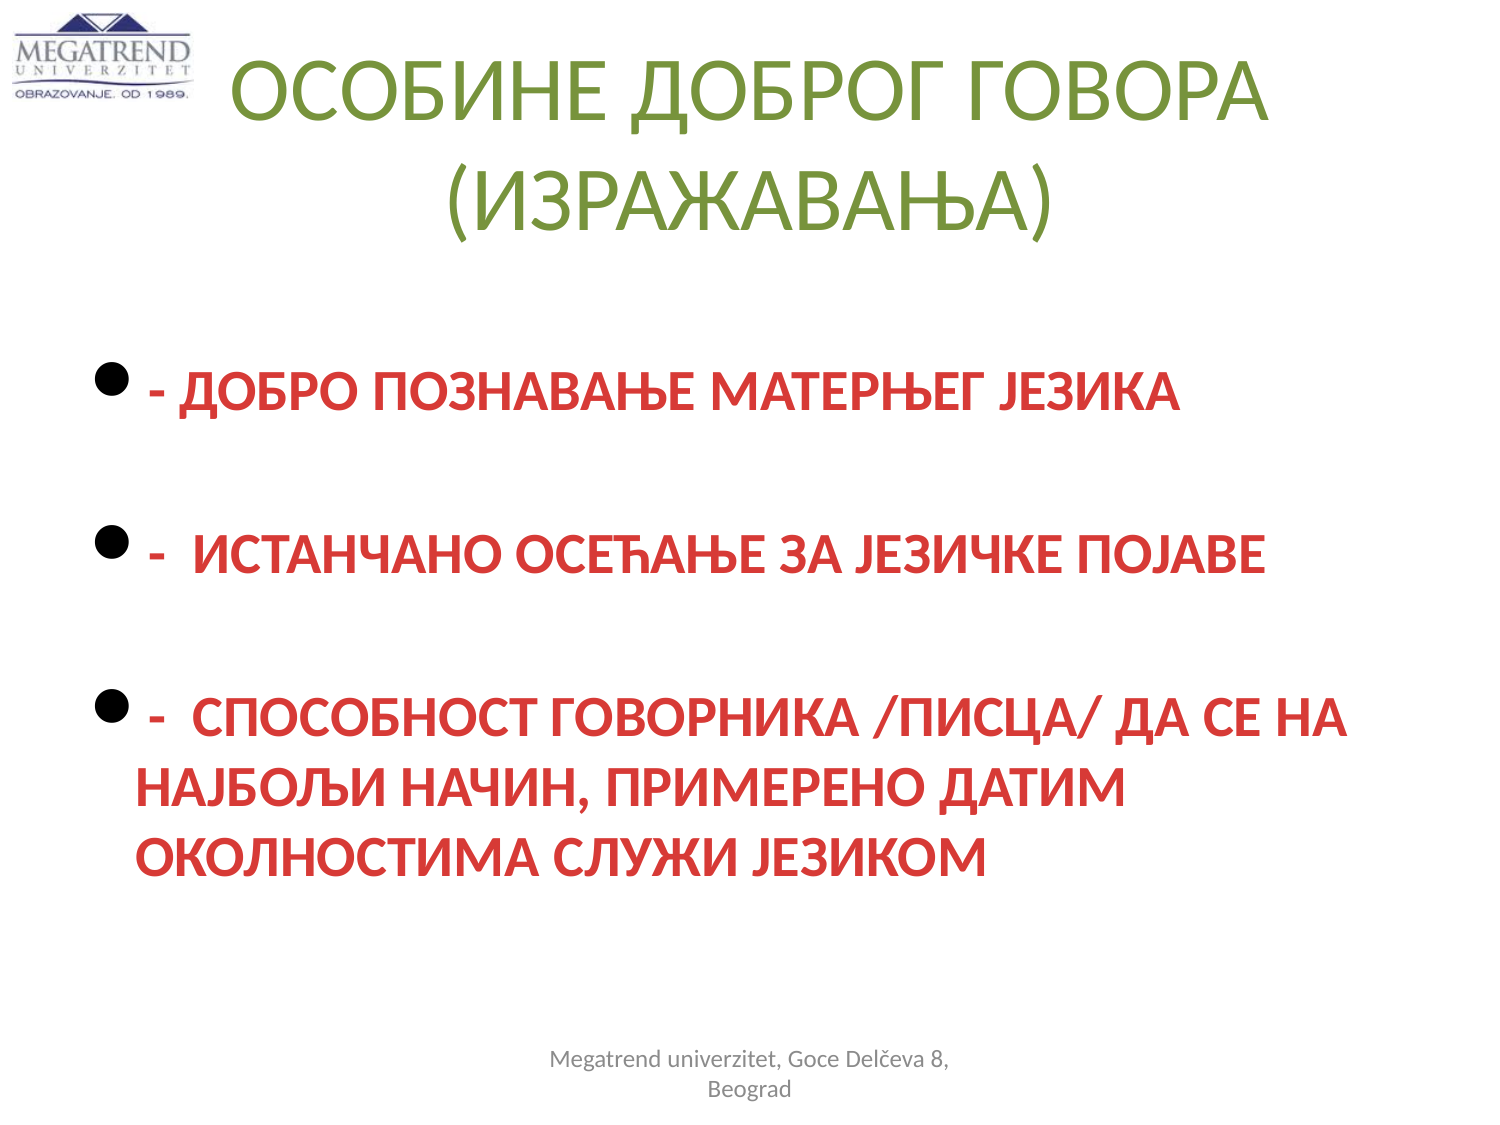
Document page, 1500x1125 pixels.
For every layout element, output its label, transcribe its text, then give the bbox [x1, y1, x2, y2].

list - ДОБРО ПОЗНАВАЊЕ МАТЕРЊЕГ ЈЕЗИКА - ИСТАНЧАНО ОСЕЋАЊЕ ЗА ЈЕЗИЧКЕ ПОЈАВЕ - СПОСОБНОСТ ГОВОРНИКА /ПИСЦА/ ДА СЕ НА НАЈБОЉИ НАЧИН, ПРИМЕРЕНО ДАТИМ ОКОЛНОСТИМА СЛУЖИ ЈЕЗИКОМ [75, 262, 1425, 1005]
title ОСОБИНЕ ДОБРОГ ГОВОРА (ИЗРАЖАВАЊА) [75, 45, 1425, 233]
picture [12, 12, 194, 102]
footer Megatrend univerzitet, Goce Delčeva 8, Beograd [512, 1042, 988, 1103]
